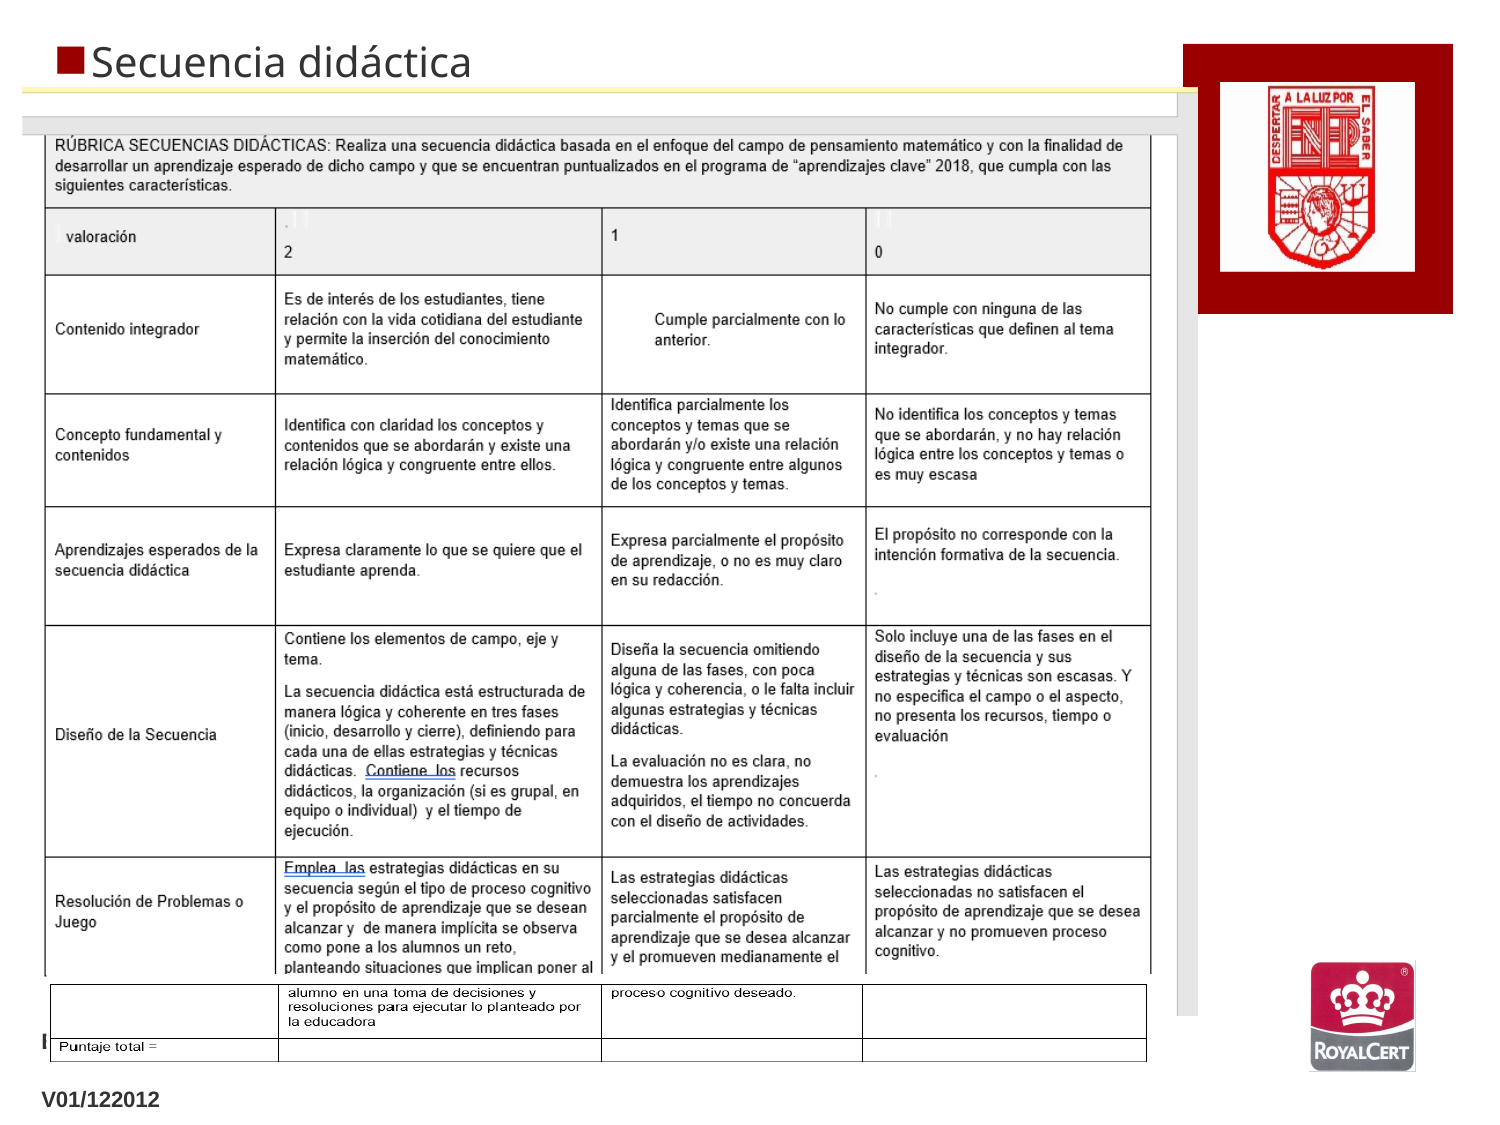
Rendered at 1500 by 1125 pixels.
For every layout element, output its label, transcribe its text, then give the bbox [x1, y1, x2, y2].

picture [22, 87, 1199, 1086]
list Secuencia didáctica [45, 28, 1115, 87]
text_box ENEP-F-ST-19 V01/122012 [33, 939, 1363, 1120]
picture [1220, 81, 1416, 272]
picture [1309, 959, 1416, 1072]
